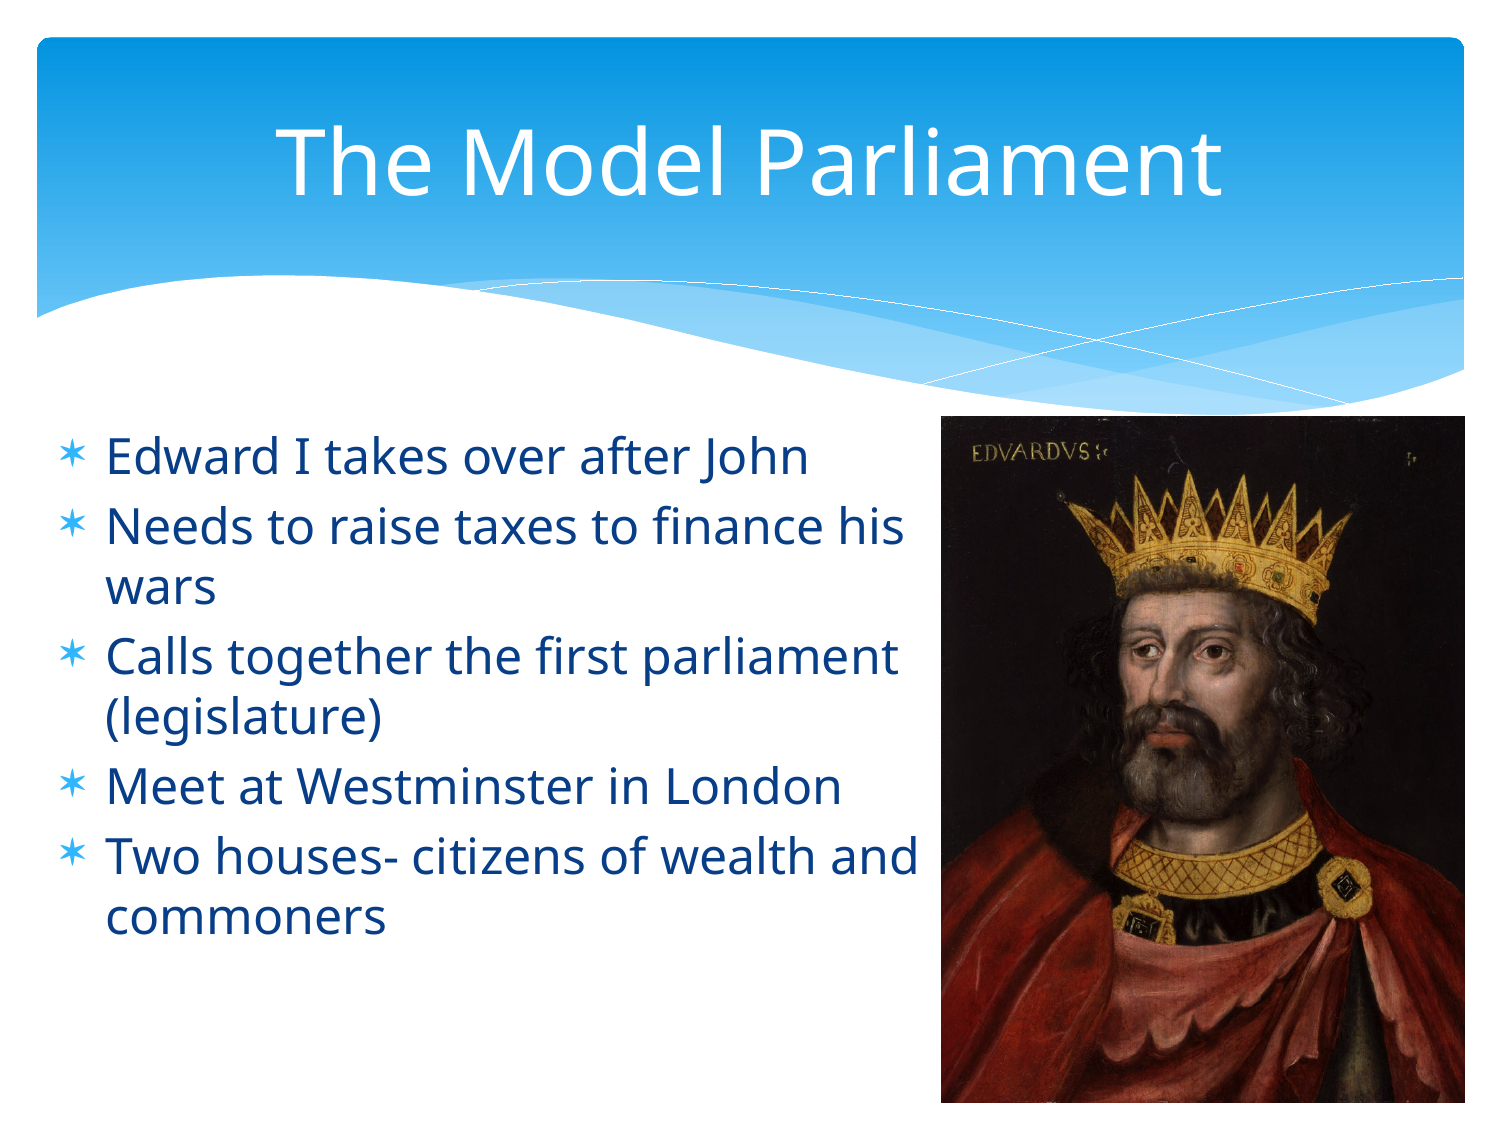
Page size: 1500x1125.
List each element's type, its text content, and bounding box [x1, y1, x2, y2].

title The Model Parliament [75, 55, 1425, 261]
list Edward I takes over after John Needs to raise taxes to finance his wars Calls together the first parliament (legislature) Meet at Westminster in London Two houses- citizens of wealth and commoners [45, 416, 938, 1103]
picture [940, 416, 1465, 1104]
